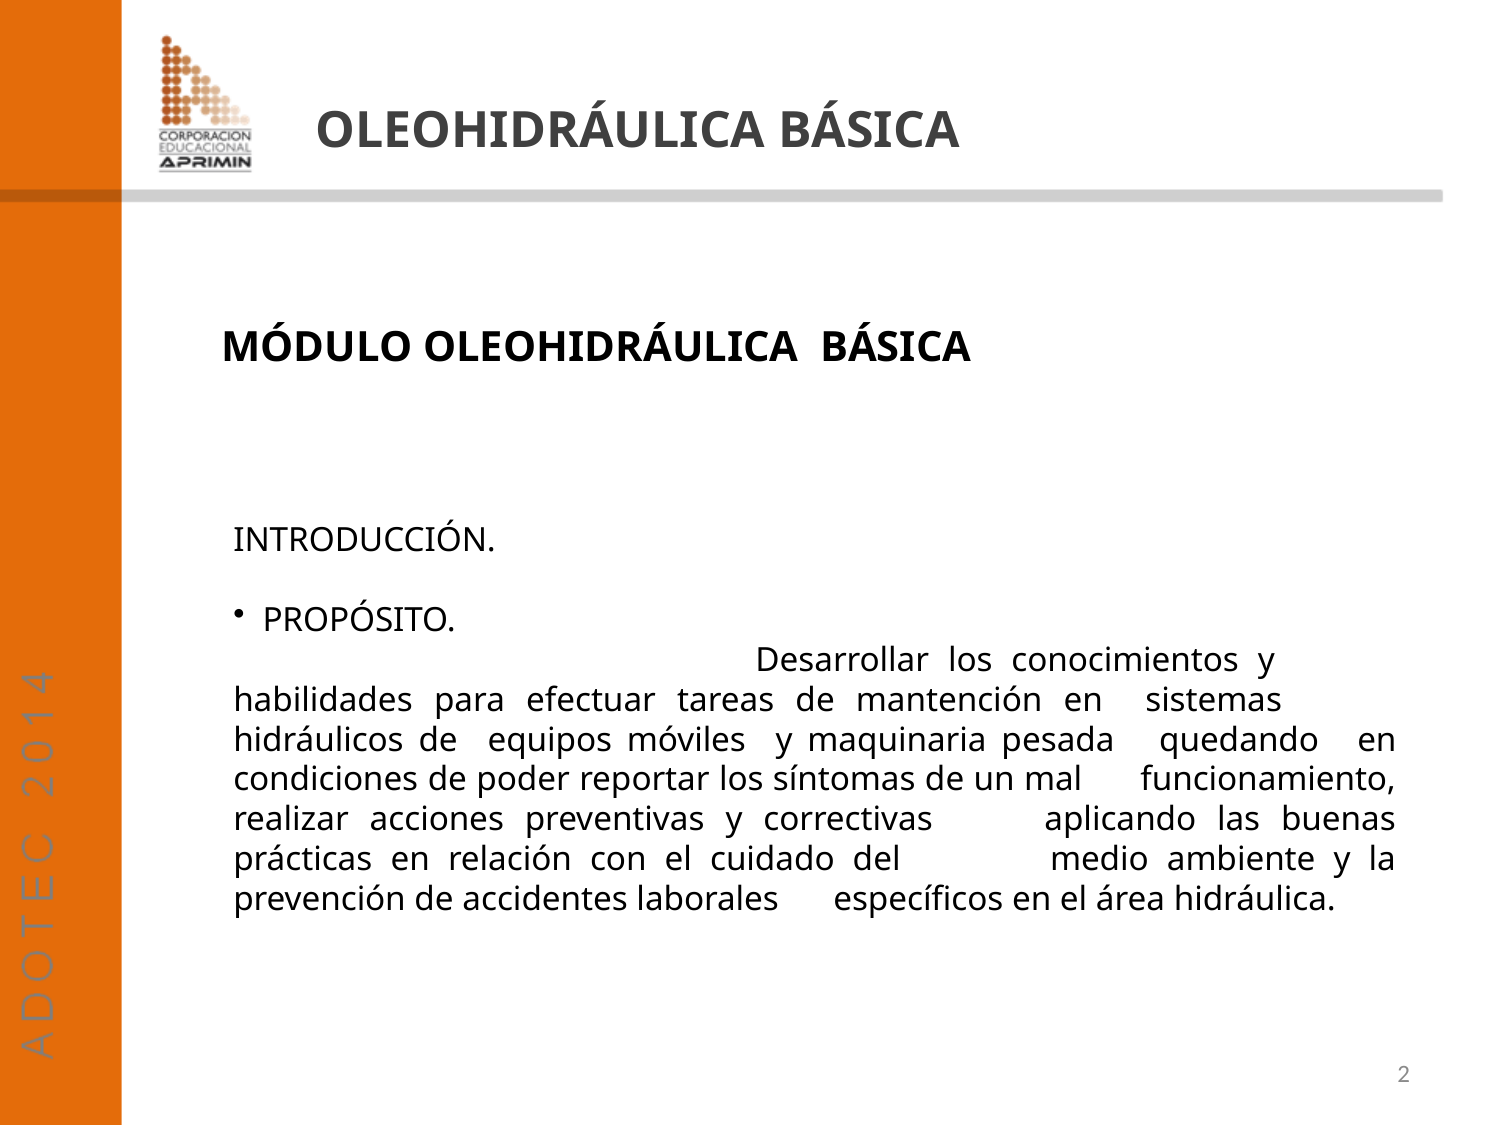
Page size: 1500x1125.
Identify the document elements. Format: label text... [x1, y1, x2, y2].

text_box MÓDULO OLEOHIDRÁULICA BÁSICA [206, 267, 1353, 377]
picture [0, 0, 1500, 1125]
text_box INTRODUCCIÓN. PROPÓSITO. Desarrollar los conocimientos y habilidades para efectuar tareas de mantención en sistemas hidráulicos de equipos móviles y maquinaria pesada quedando en condiciones de poder reportar los síntomas de un mal funcionamiento, realizar acciones preventivas y correctivas aplicando las buenas prácticas en relación con el cuidado del medio ambiente y la prevención de accidentes laborales específicos en el área hidráulica. [218, 470, 1412, 925]
text_box [25, 0, 390, 177]
text_box OLEOHIDRÁULICA BÁSICA [301, 89, 1211, 165]
slide_number 2 [1074, 1042, 1425, 1103]
